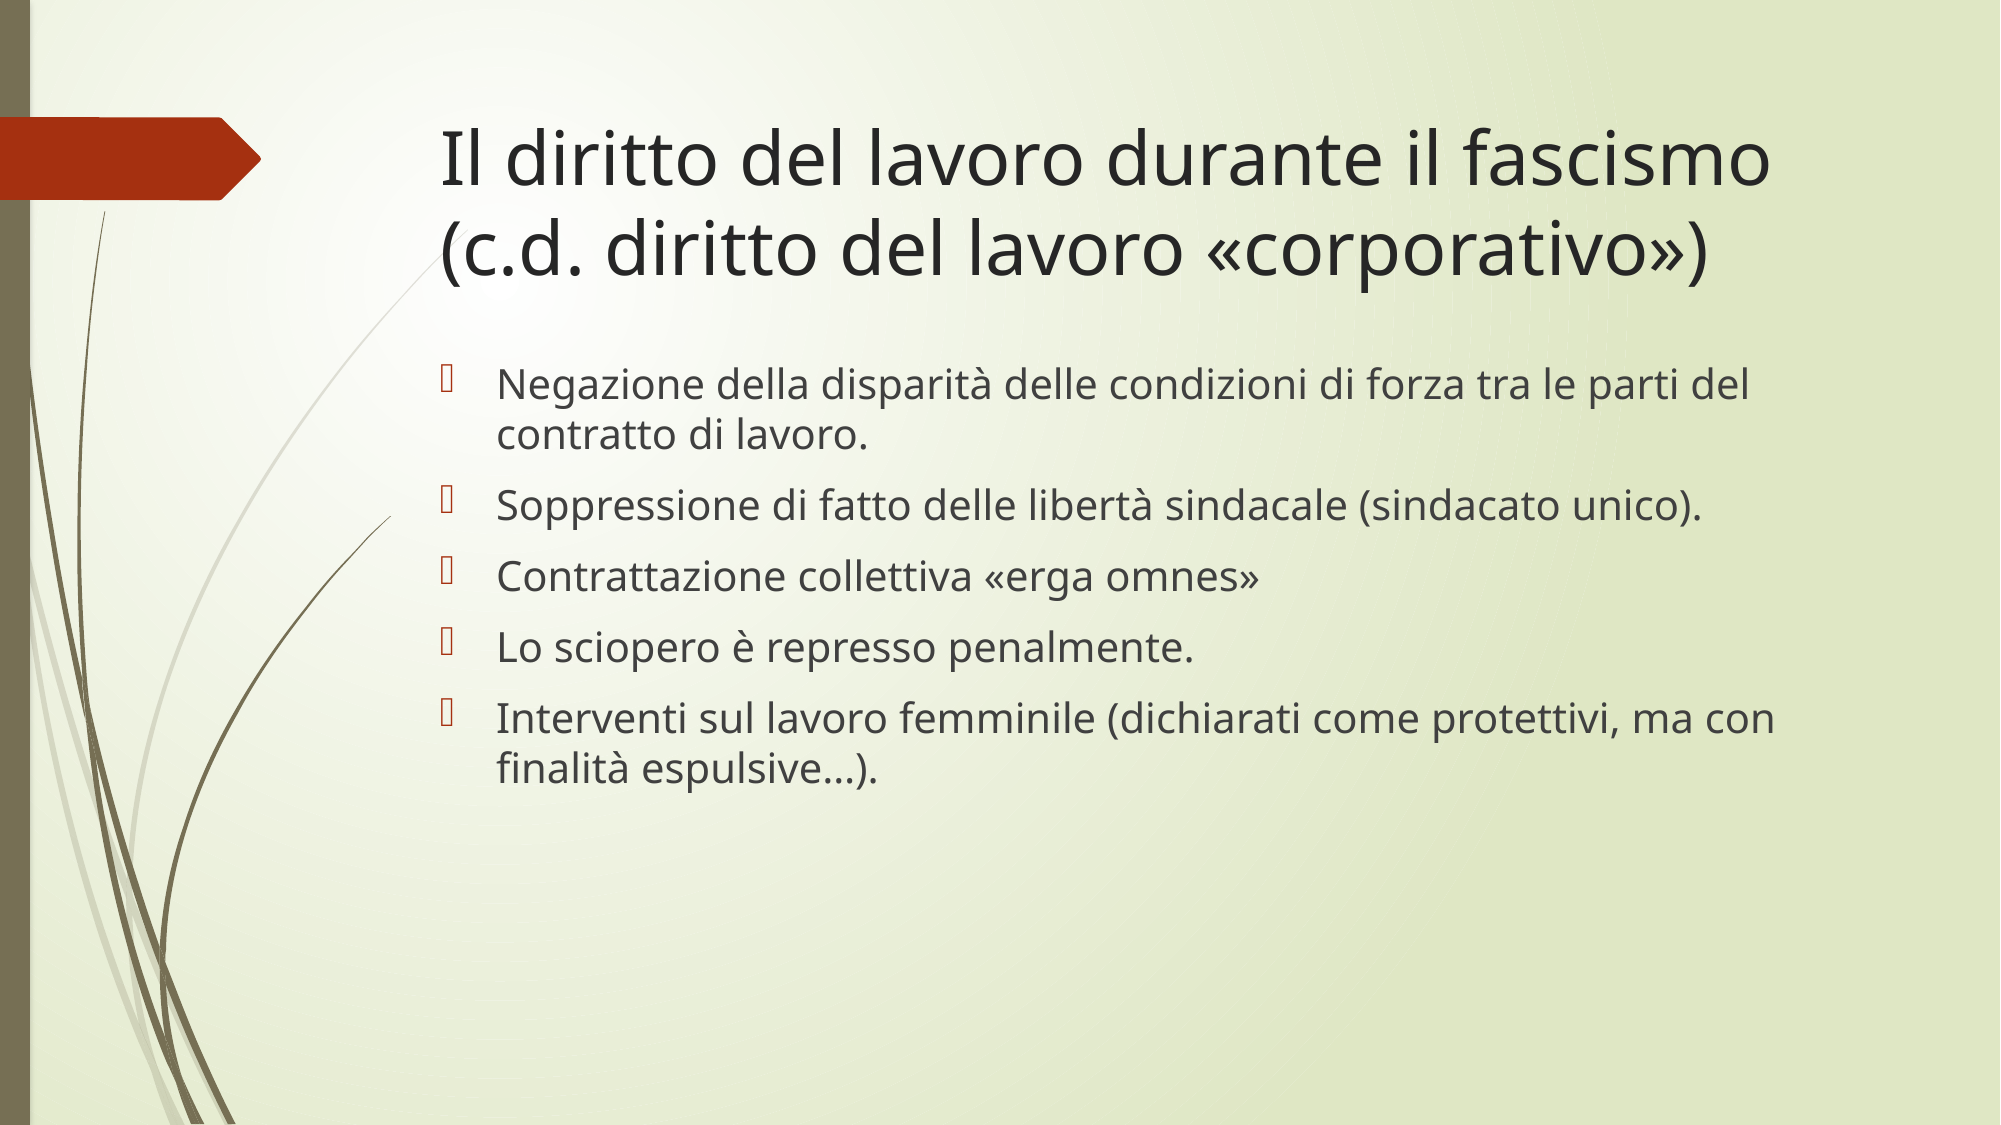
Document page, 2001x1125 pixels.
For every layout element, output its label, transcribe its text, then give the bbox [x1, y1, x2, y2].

list Negazione della disparità delle condizioni di forza tra le parti del contratto di lavoro. Soppressione di fatto delle libertà sindacale (sindacato unico). Contrattazione collettiva «erga omnes» Lo sciopero è represso penalmente. Interventi sul lavoro femminile (dichiarati come protettivi, ma con finalità espulsive…). [424, 350, 1888, 970]
title Il diritto del lavoro durante il fascismo (c.d. diritto del lavoro «corporativo») [425, 102, 1888, 313]
